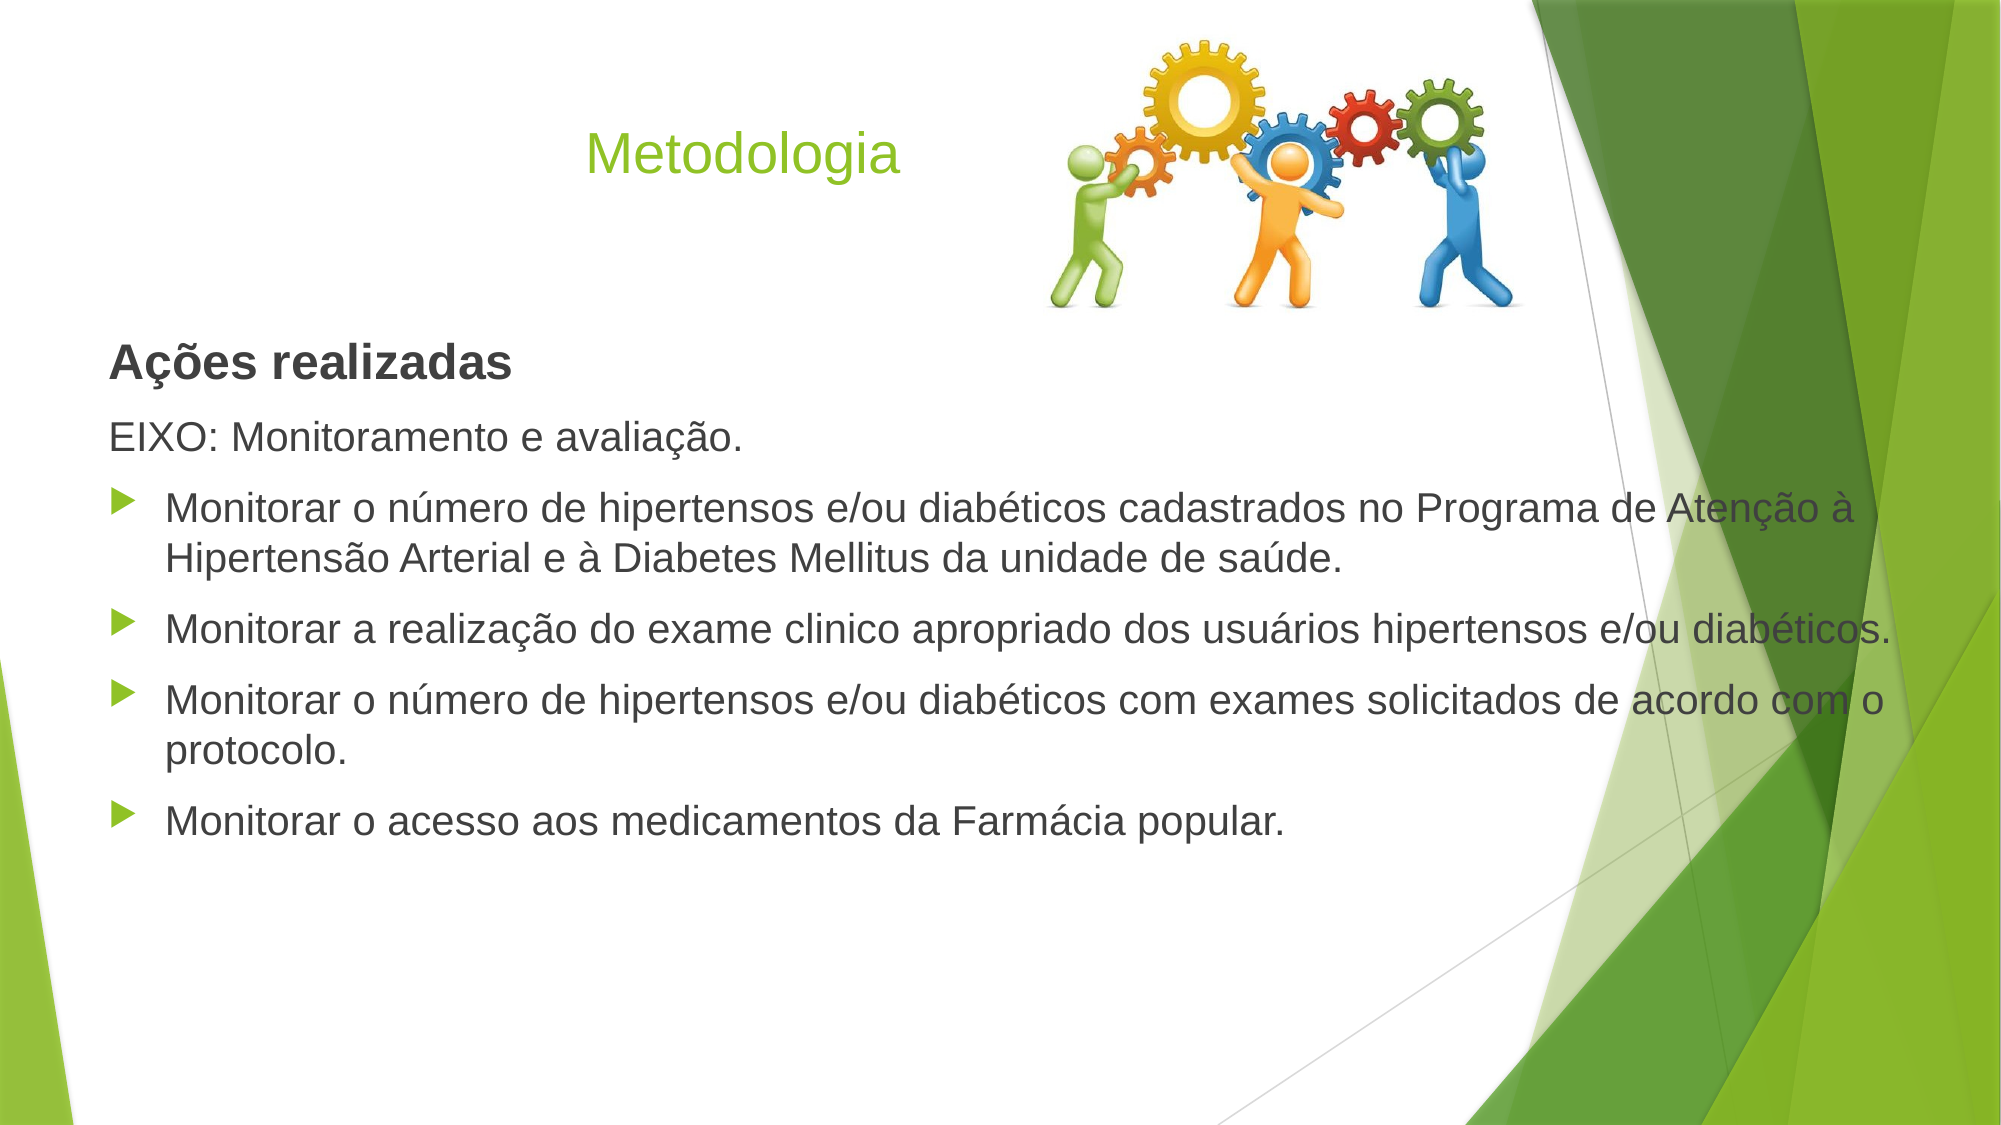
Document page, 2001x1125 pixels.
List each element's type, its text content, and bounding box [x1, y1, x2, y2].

list Ações realizadas EIXO: Monitoramento e avaliação. Monitorar o número de hipertensos e/ou diabéticos cadastrados no Programa de Atenção à Hipertensão Arterial e à Diabetes Mellitus da unidade de saúde. Monitorar a realização do exame clinico apropriado dos usuários hipertensos e/ou diabéticos. Monitorar o número de hipertensos e/ou diabéticos com exames solicitados de acordo com o protocolo. Monitorar o acesso aos medicamentos da Farmácia popular. [93, 321, 1909, 593]
picture [1043, 25, 1527, 323]
title Metodologia [522, 38, 1012, 256]
